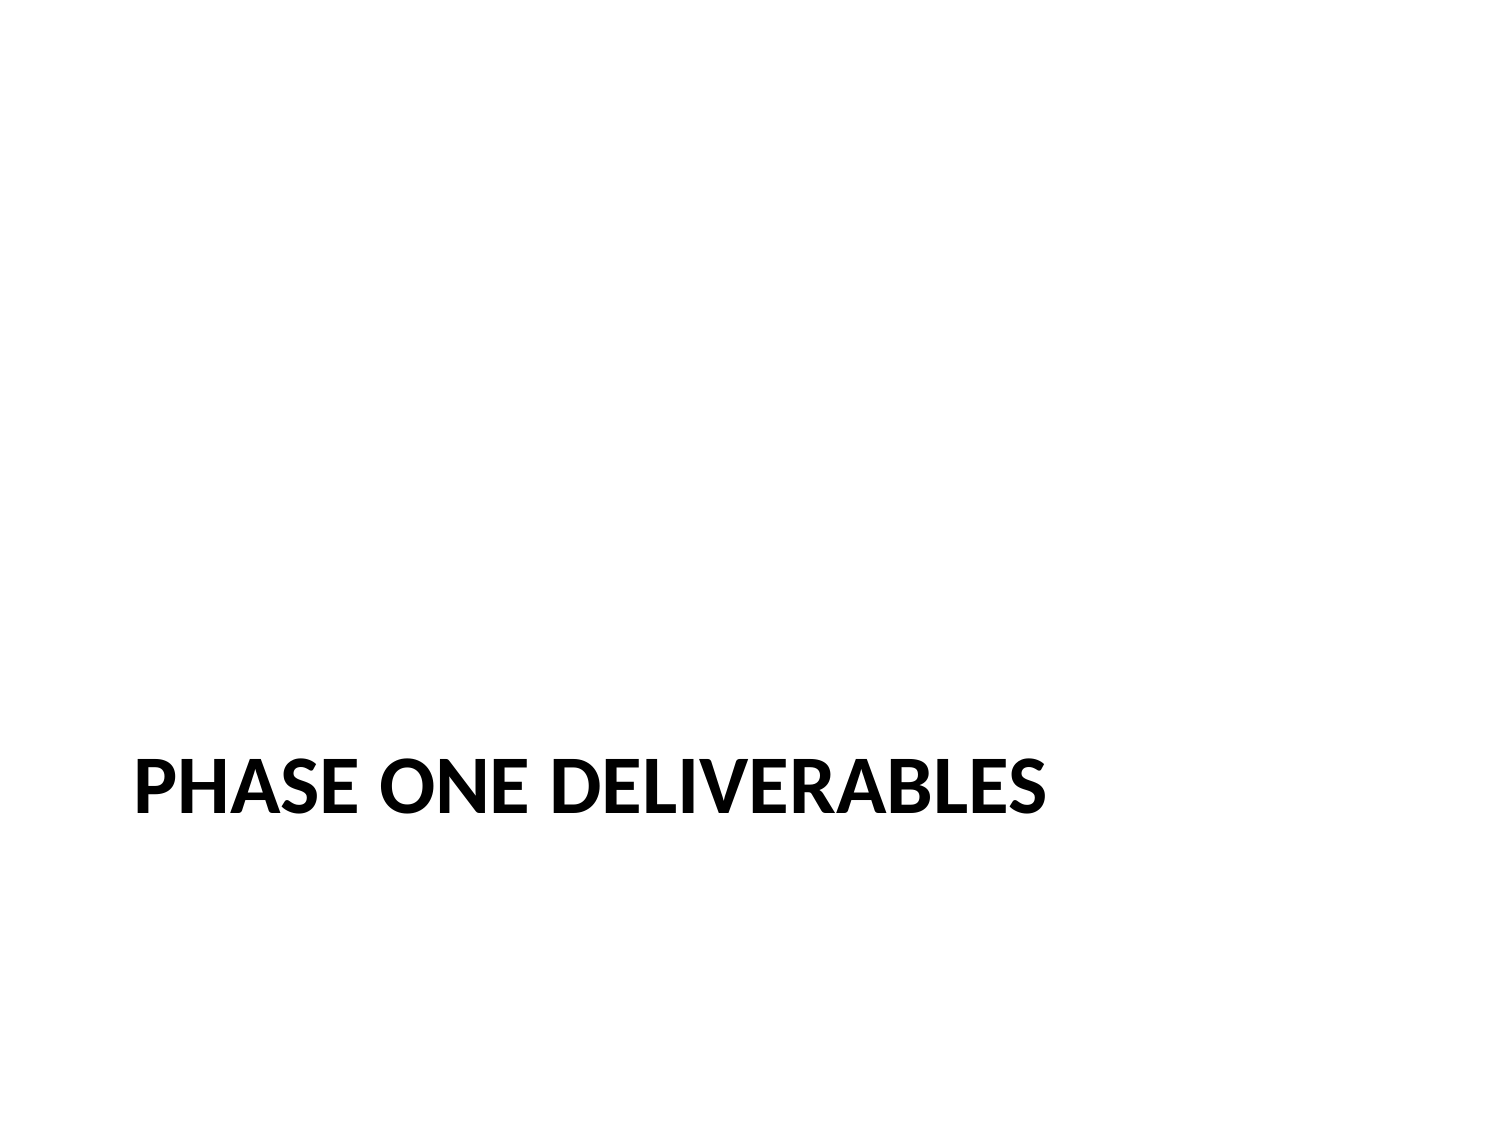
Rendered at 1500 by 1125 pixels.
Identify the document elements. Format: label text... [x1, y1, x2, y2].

title Phase one Deliverables [118, 722, 1394, 947]
